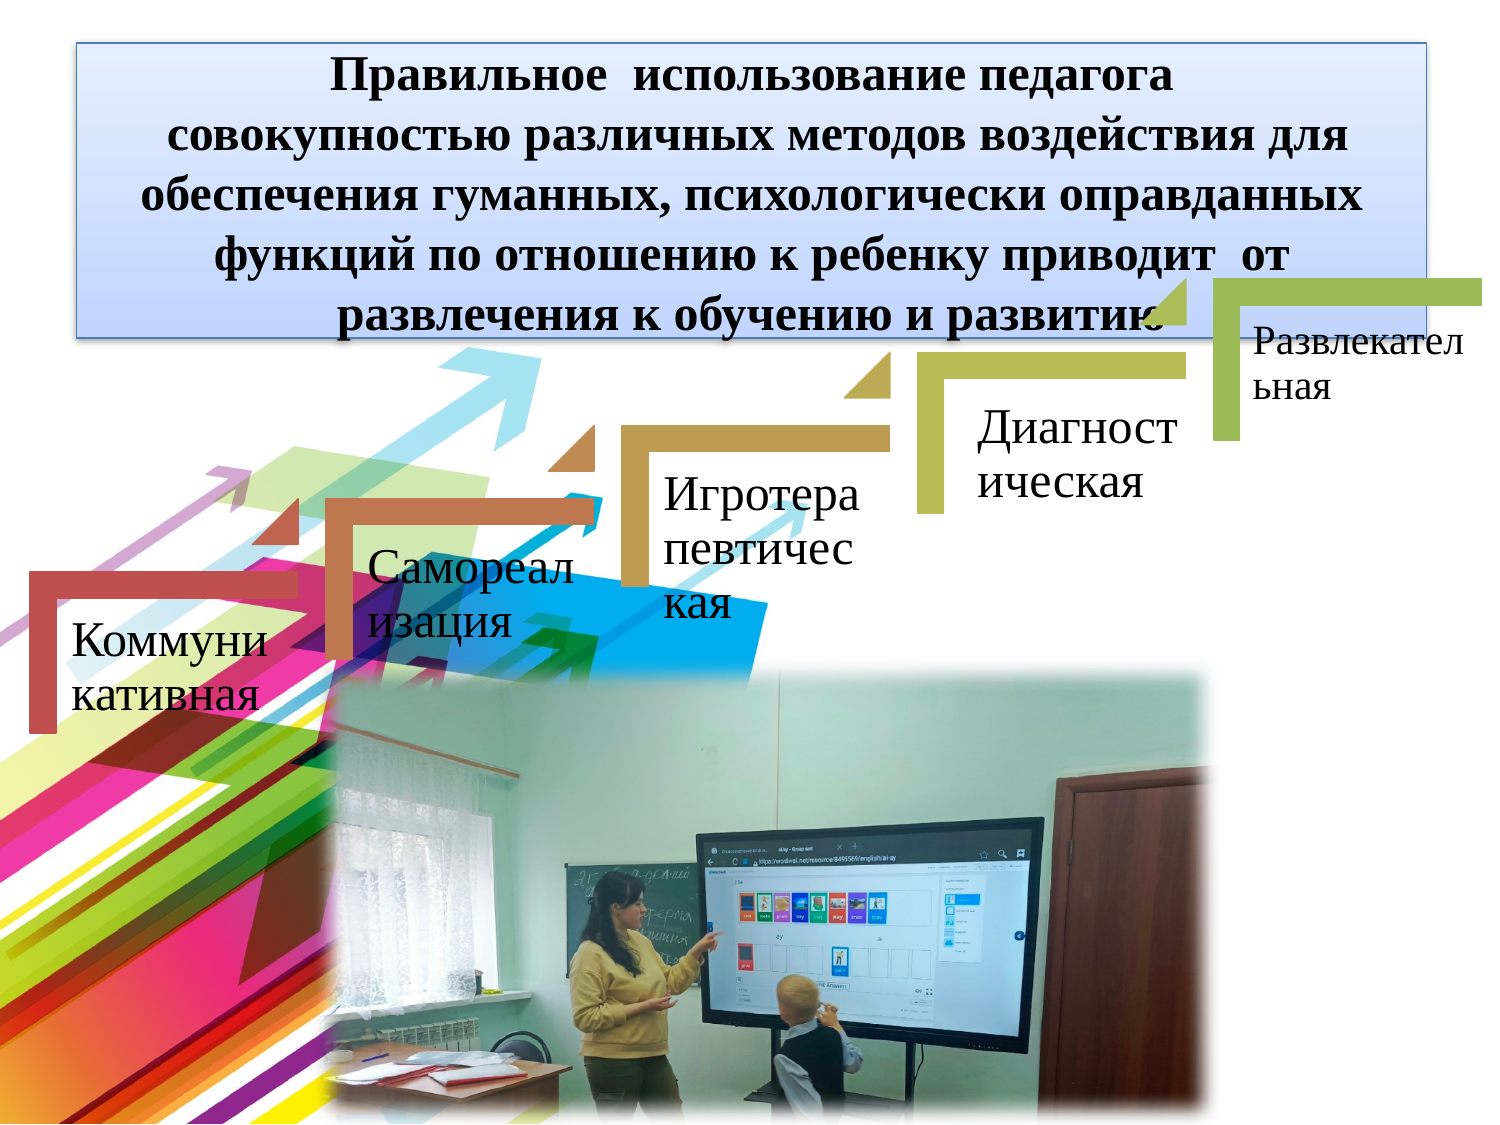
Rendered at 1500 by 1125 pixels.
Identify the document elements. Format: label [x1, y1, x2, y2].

picture [0, 1, 1500, 1125]
text_box [29, 30, 1483, 1059]
